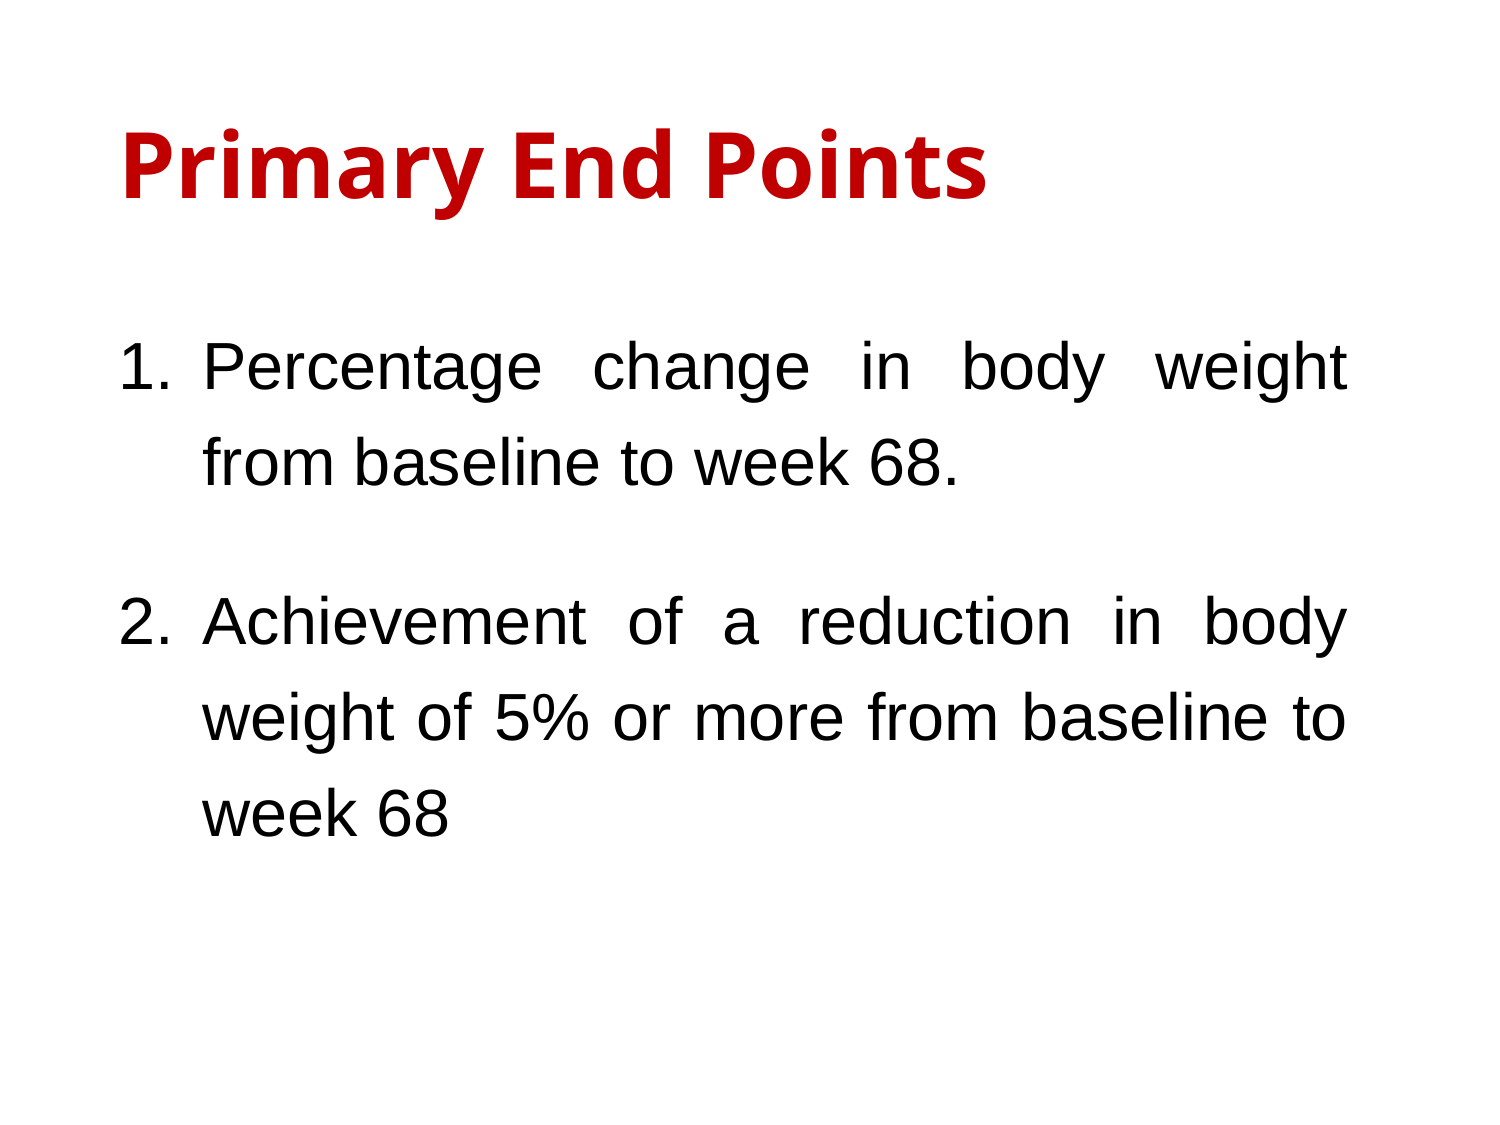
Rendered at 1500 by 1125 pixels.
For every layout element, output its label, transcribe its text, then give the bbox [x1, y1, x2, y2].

list Percentage change in body weight from baseline to week 68. Achievement of a reduction in body weight of 5% or more from baseline to week 68 [103, 299, 1364, 900]
title Primary End Points [103, 59, 1397, 278]
